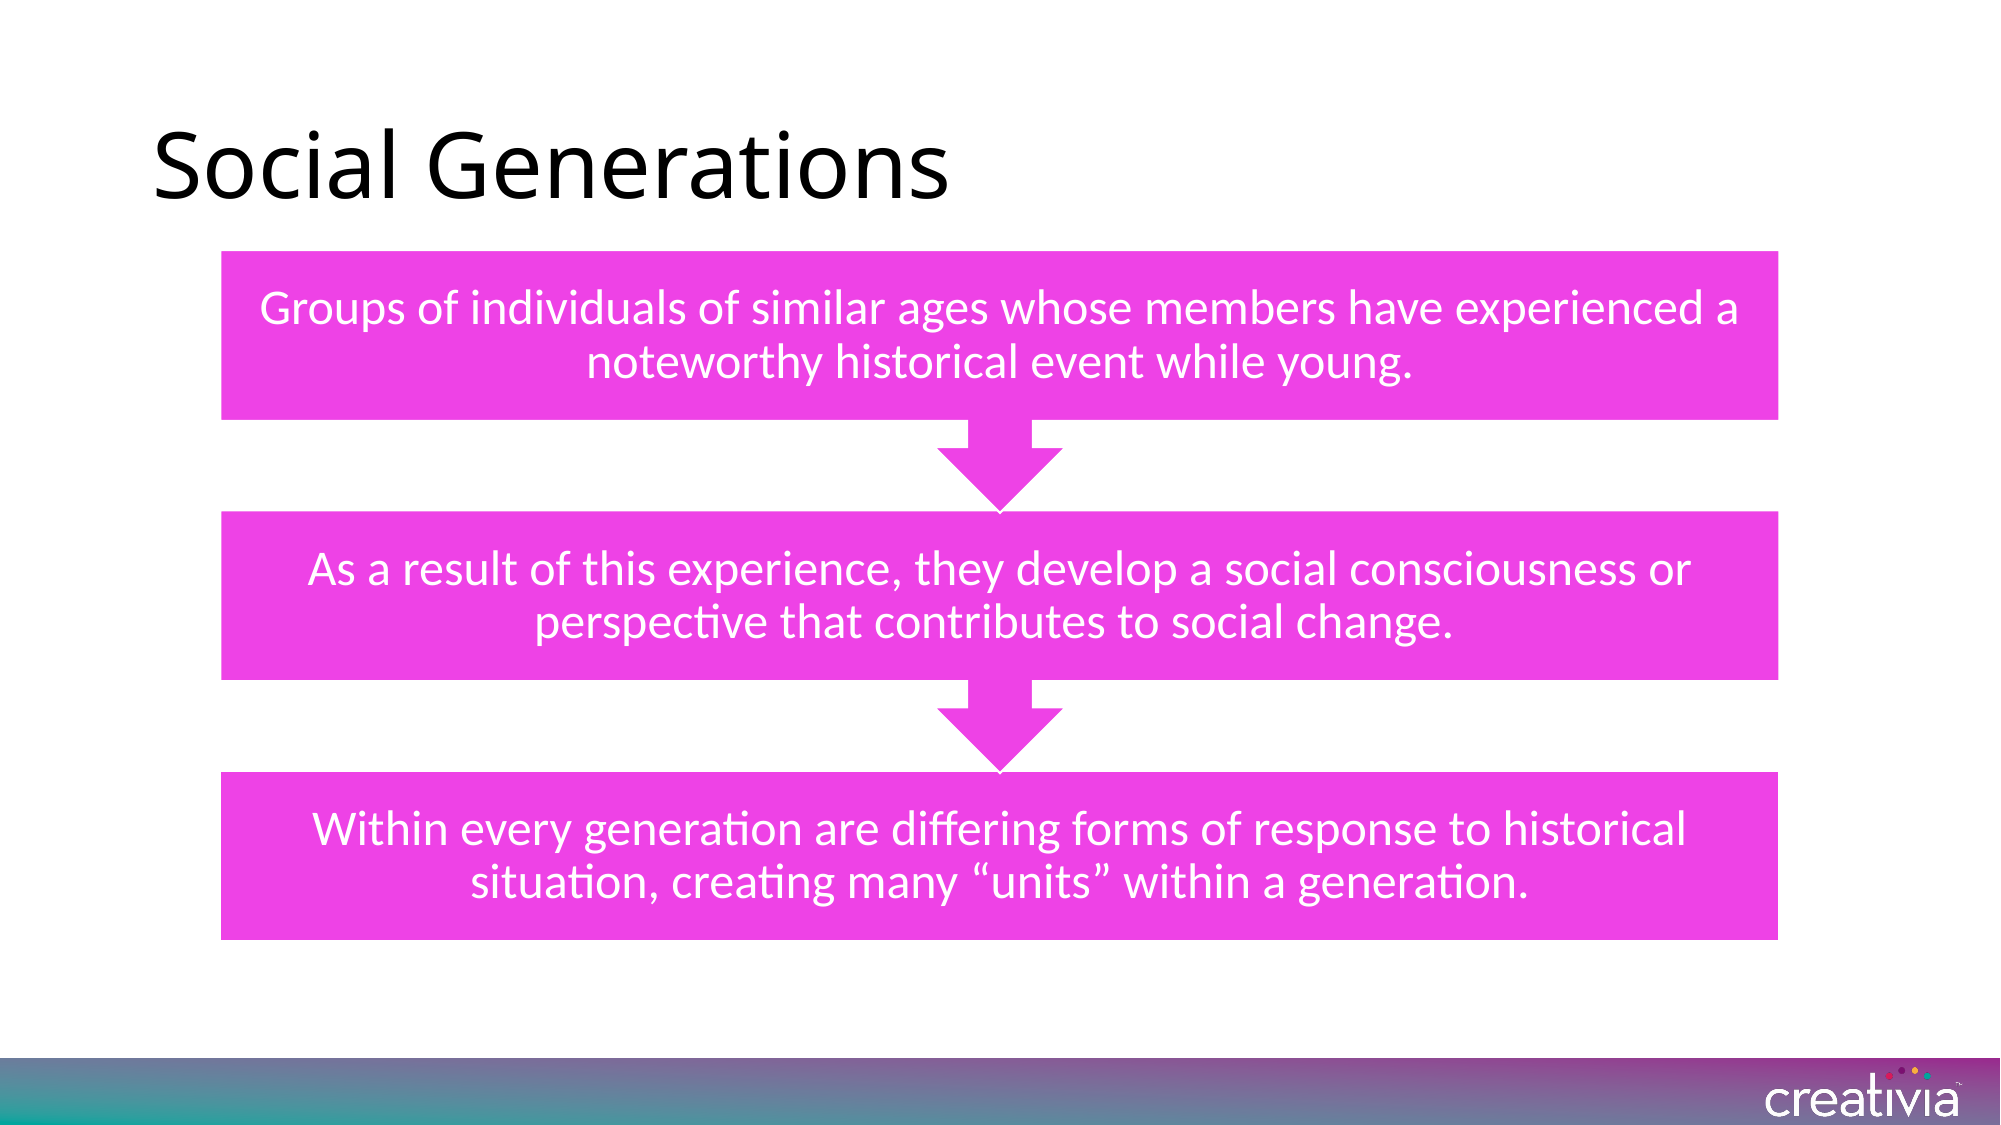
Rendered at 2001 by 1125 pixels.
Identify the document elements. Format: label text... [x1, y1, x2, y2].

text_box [220, 250, 1780, 942]
title Social Generations [137, 59, 1863, 278]
